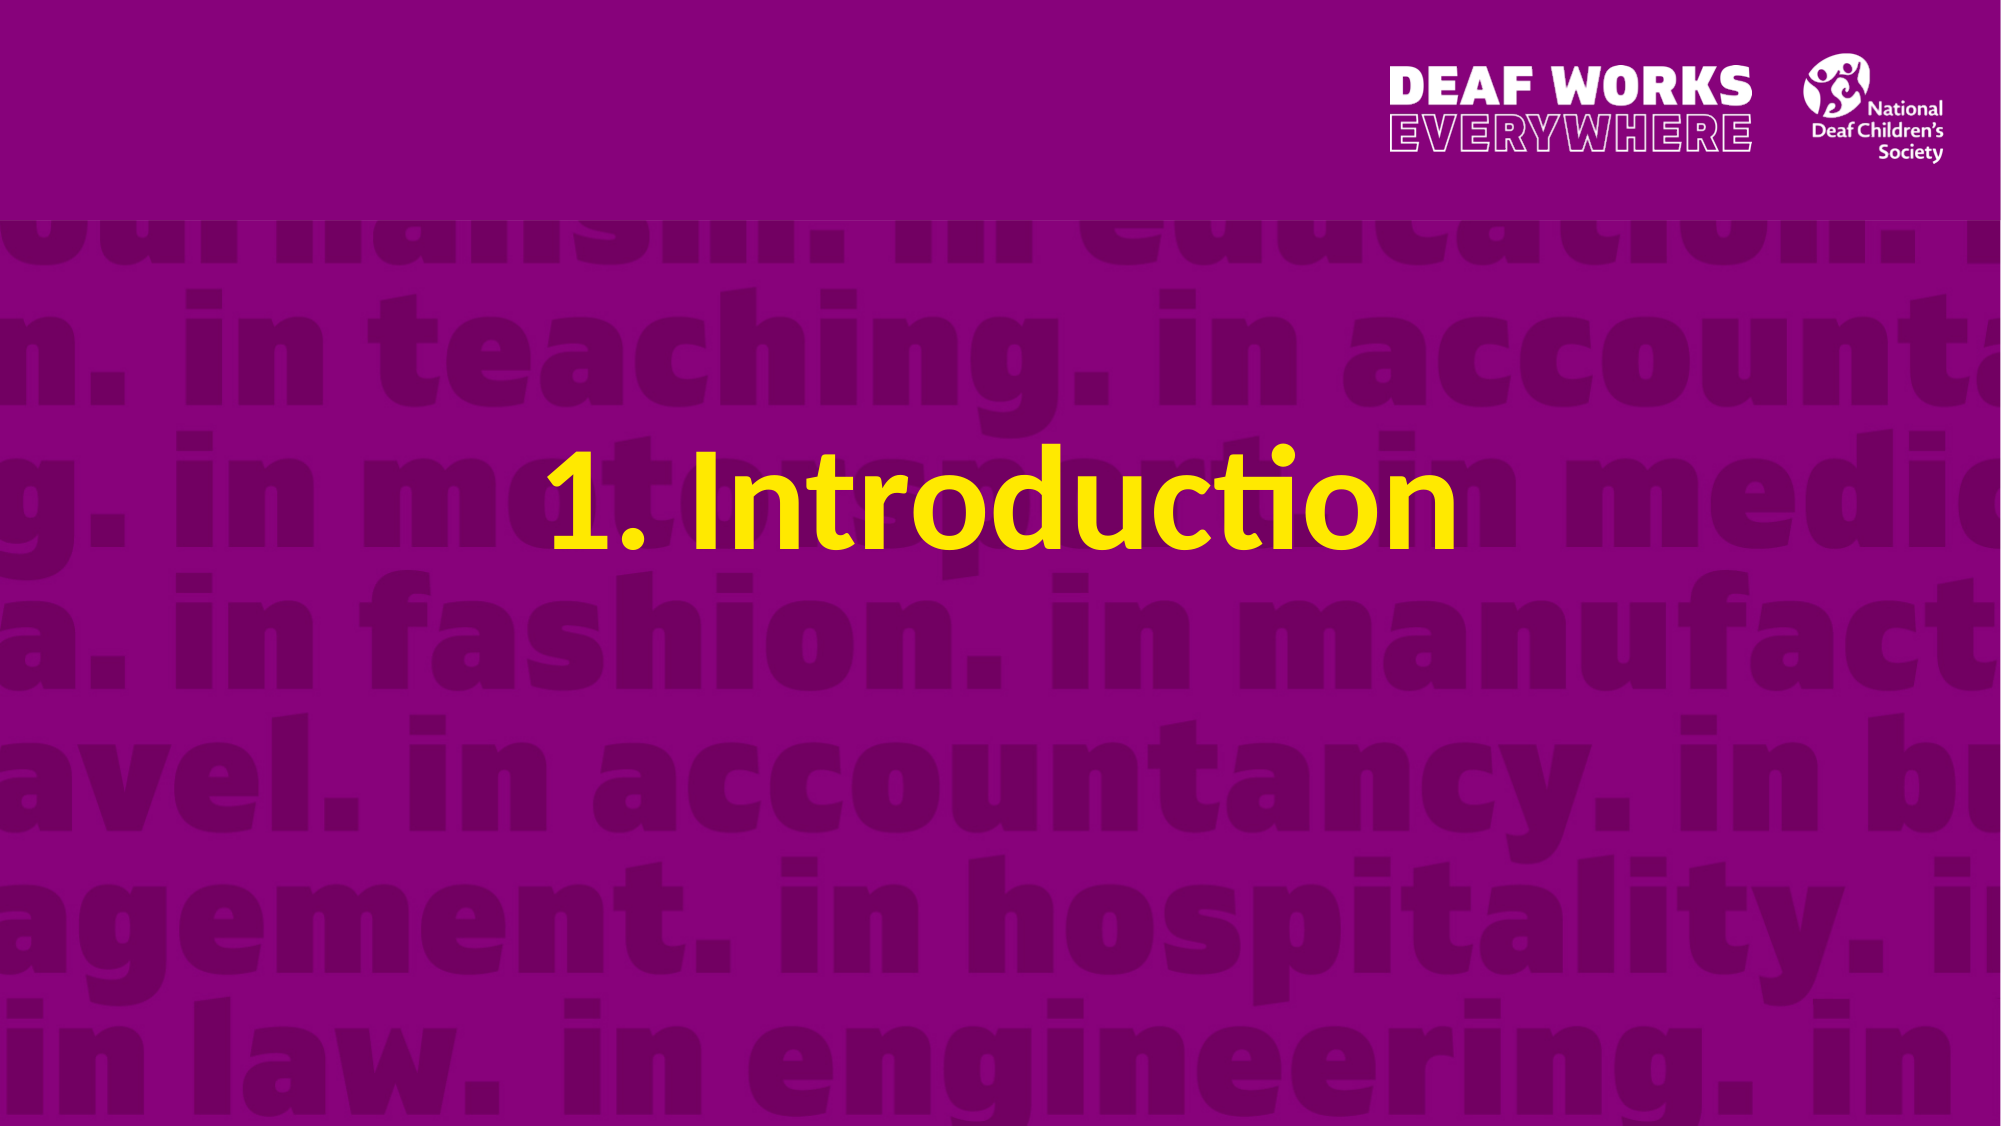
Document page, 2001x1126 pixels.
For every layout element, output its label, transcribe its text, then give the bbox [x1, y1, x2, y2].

picture [1390, 65, 1752, 152]
picture [1802, 52, 1944, 164]
picture [0, 221, 2001, 1126]
text_box 1. Introduction [185, 389, 1816, 591]
